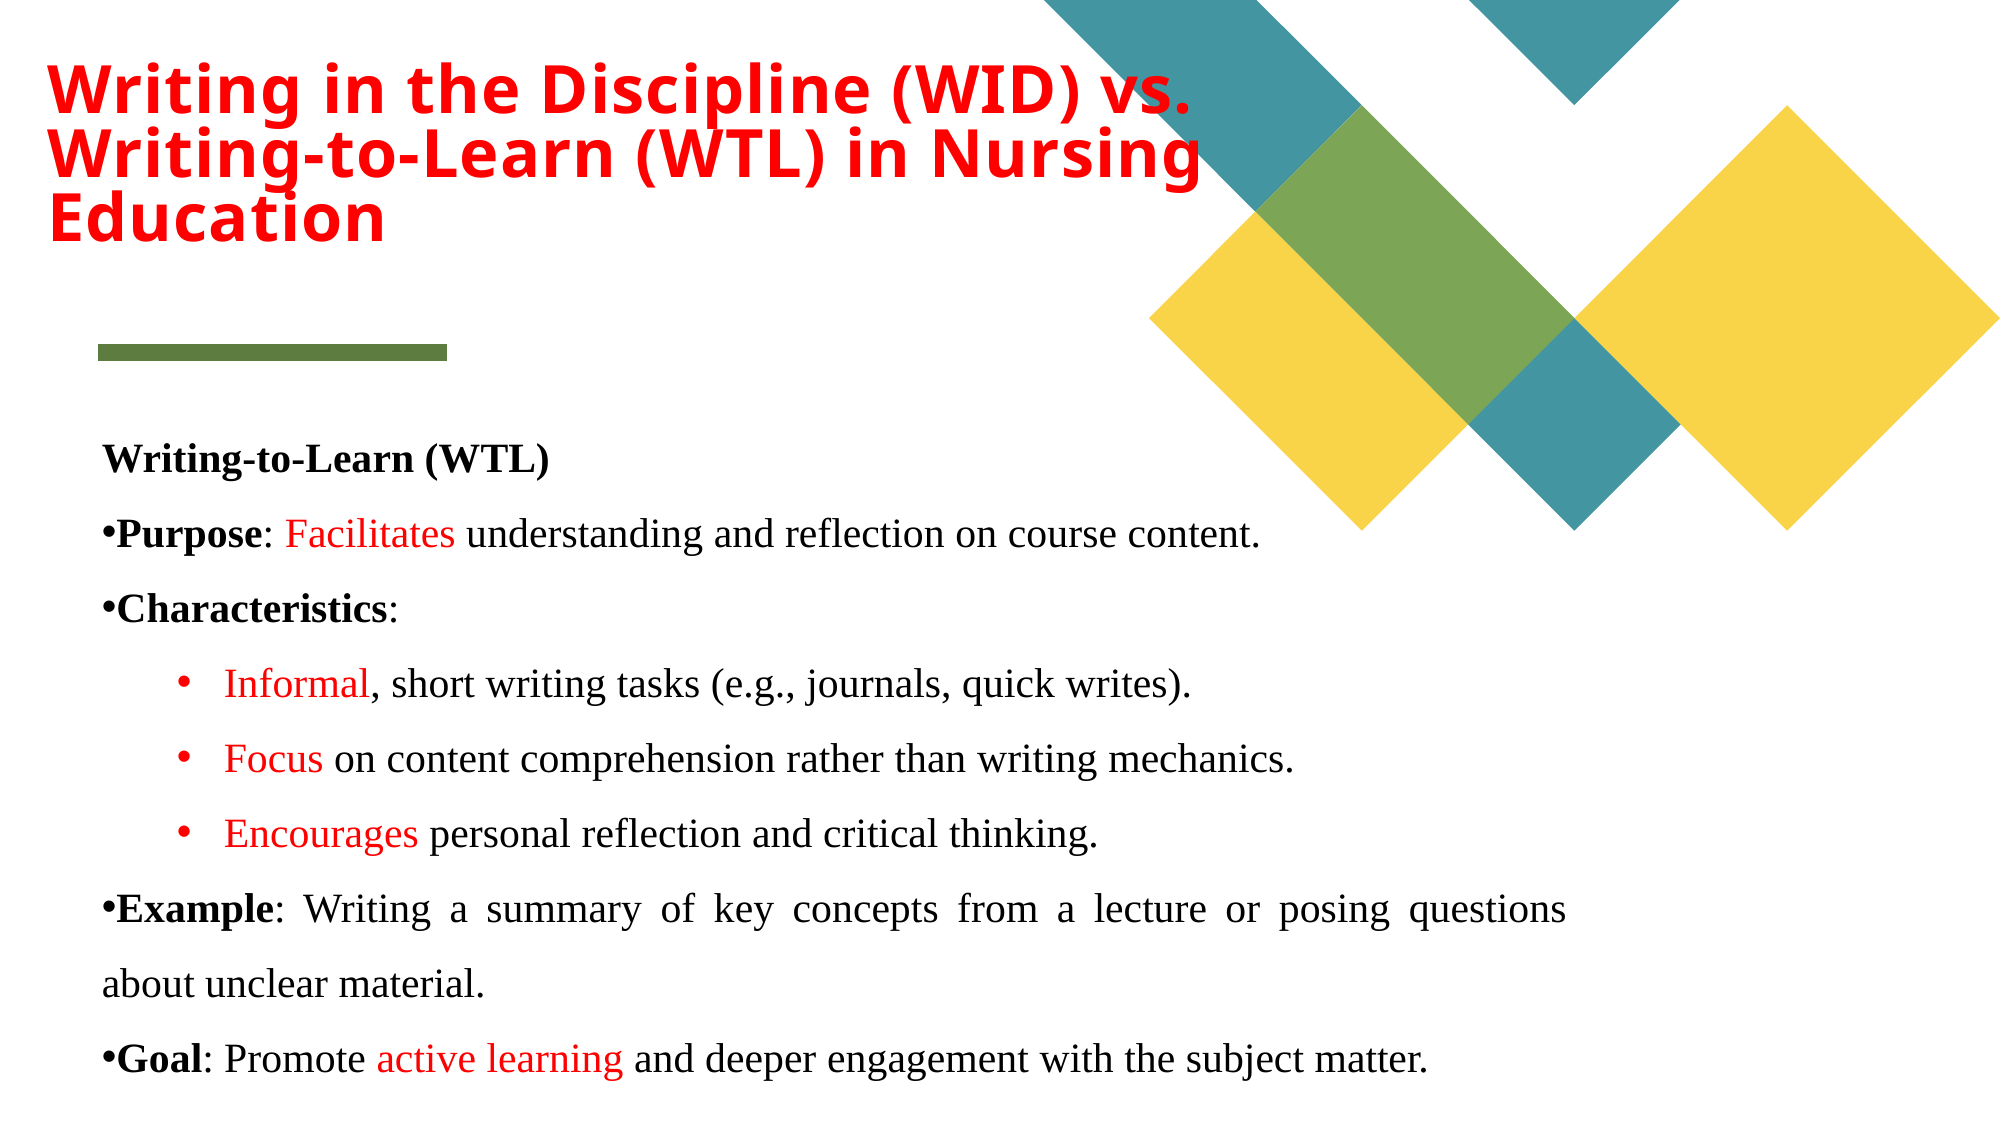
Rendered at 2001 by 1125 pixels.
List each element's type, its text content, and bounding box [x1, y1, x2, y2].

text_box Writing-to-Learn (WTL) Purpose: Facilitates understanding and reflection on course content. Characteristics: Informal, short writing tasks (e.g., journals, quick writes). Focus on content comprehension rather than writing mechanics. Encourages personal reflection and critical thinking. Example: Writing a summary of key concepts from a lecture or posing questions about unclear material. Goal: Promote active learning and deeper engagement with the subject matter. [87, 398, 1582, 1089]
title Writing in the Discipline (WID) vs. Writing-to-Learn (WTL) in Nursing Education [47, 81, 1223, 254]
